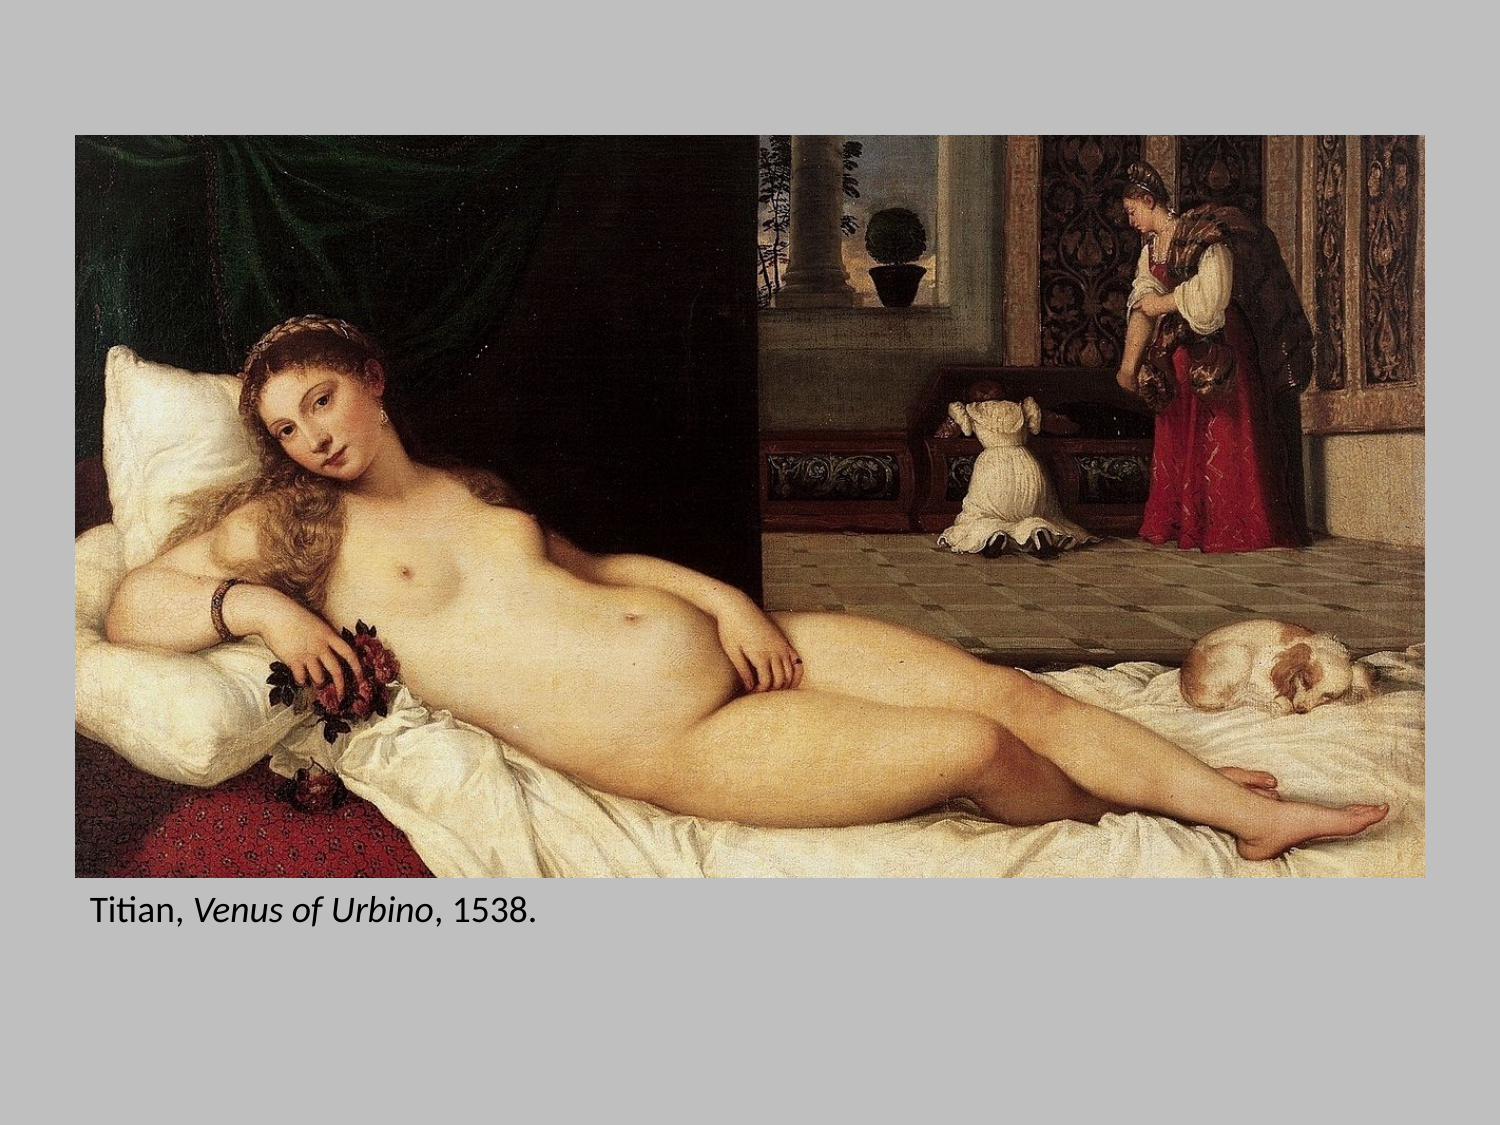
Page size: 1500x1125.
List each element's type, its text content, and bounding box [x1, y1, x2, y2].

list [74, 135, 1426, 879]
text_box Titian, Venus of Urbino, 1538. [74, 884, 1425, 938]
